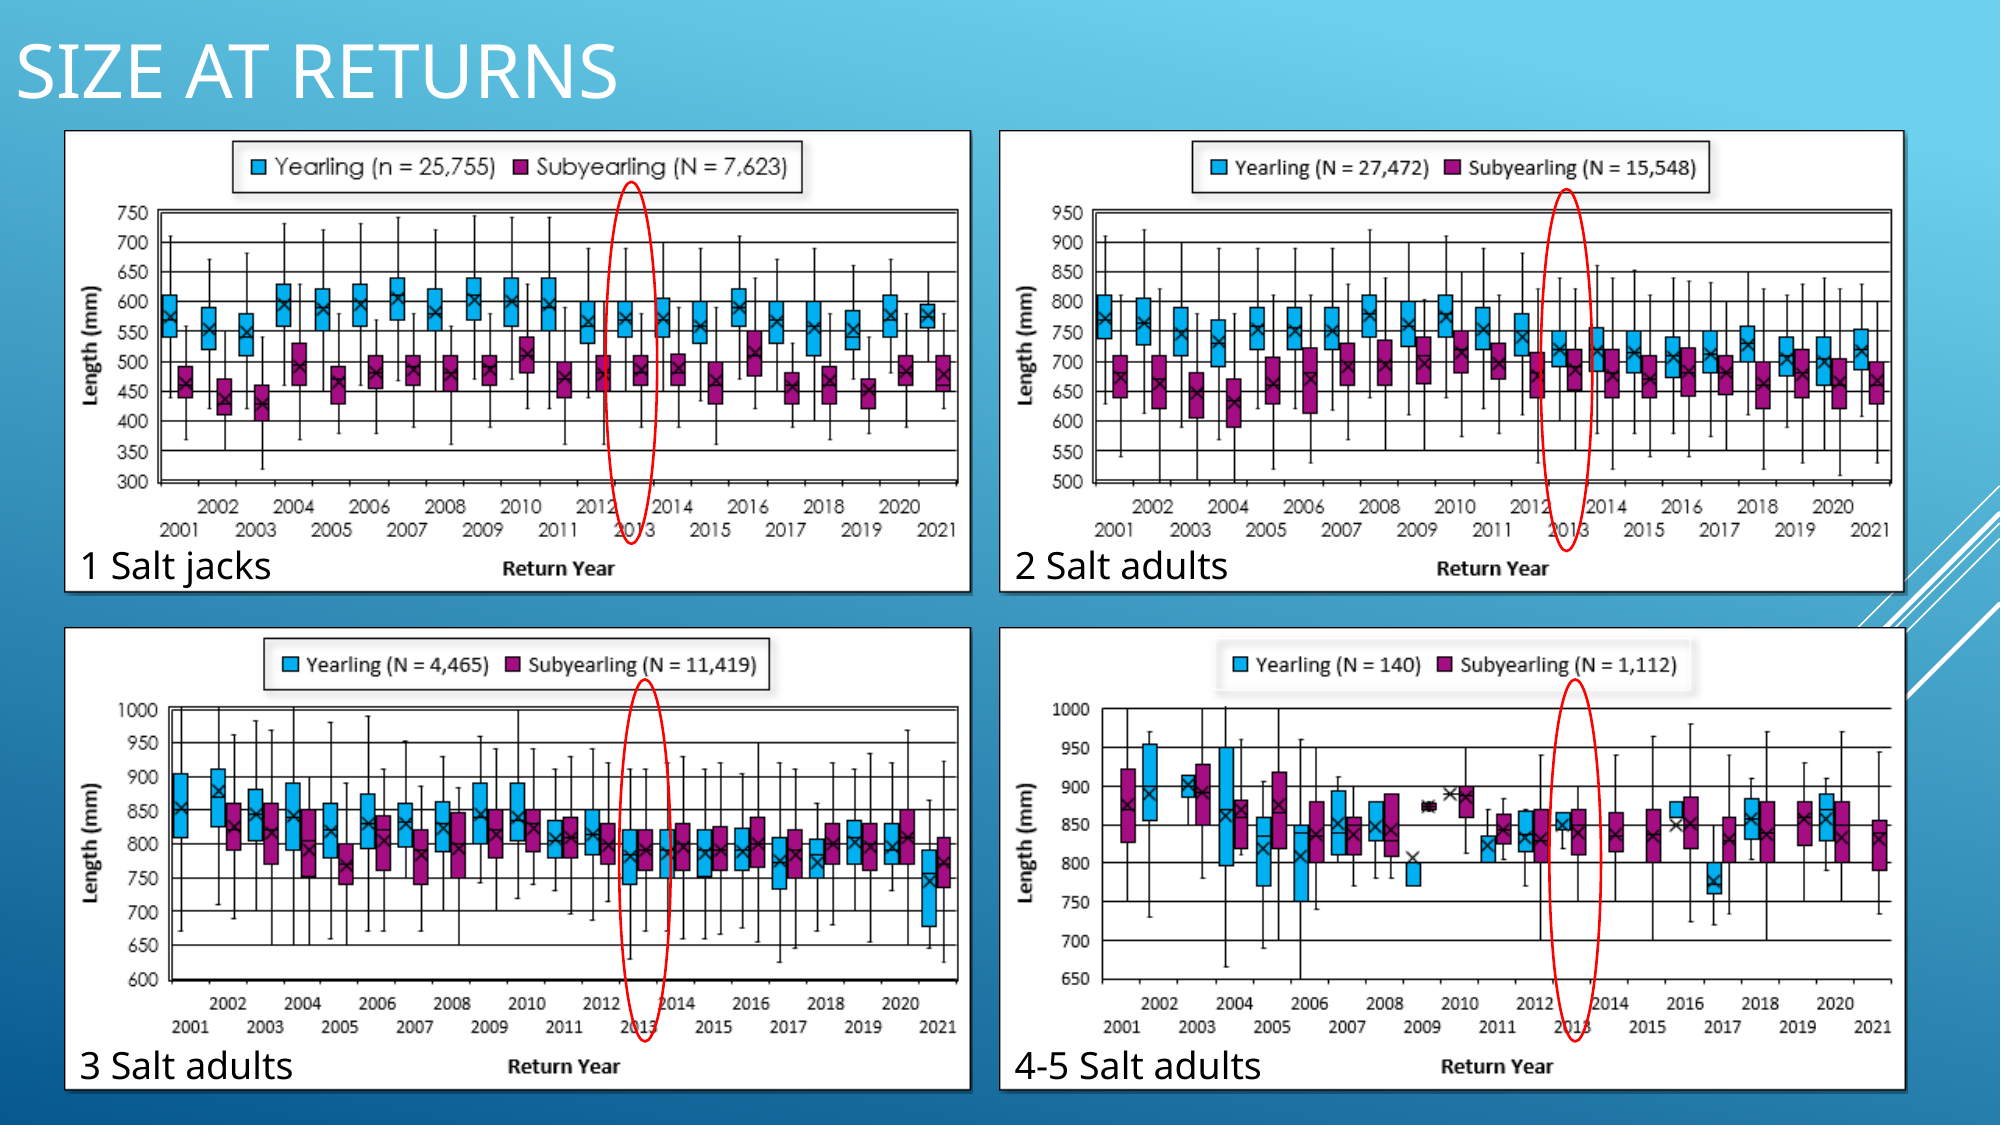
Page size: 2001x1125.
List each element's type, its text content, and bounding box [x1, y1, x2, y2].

text_box [617, 678, 673, 1043]
text_box 3 Salt adults [64, 1034, 342, 1095]
picture [64, 197, 973, 596]
text_box 1 Salt jacks [64, 535, 342, 595]
picture [999, 197, 1908, 596]
picture [64, 627, 973, 1094]
text_box 4-5 Salt adults [999, 1034, 1294, 1095]
text_box 2 Salt adults [999, 535, 1277, 595]
text_box [604, 180, 659, 546]
title Size at Returns [0, 0, 2000, 197]
picture [999, 627, 1908, 1094]
text_box [1548, 678, 1603, 1043]
text_box [1539, 187, 1594, 553]
